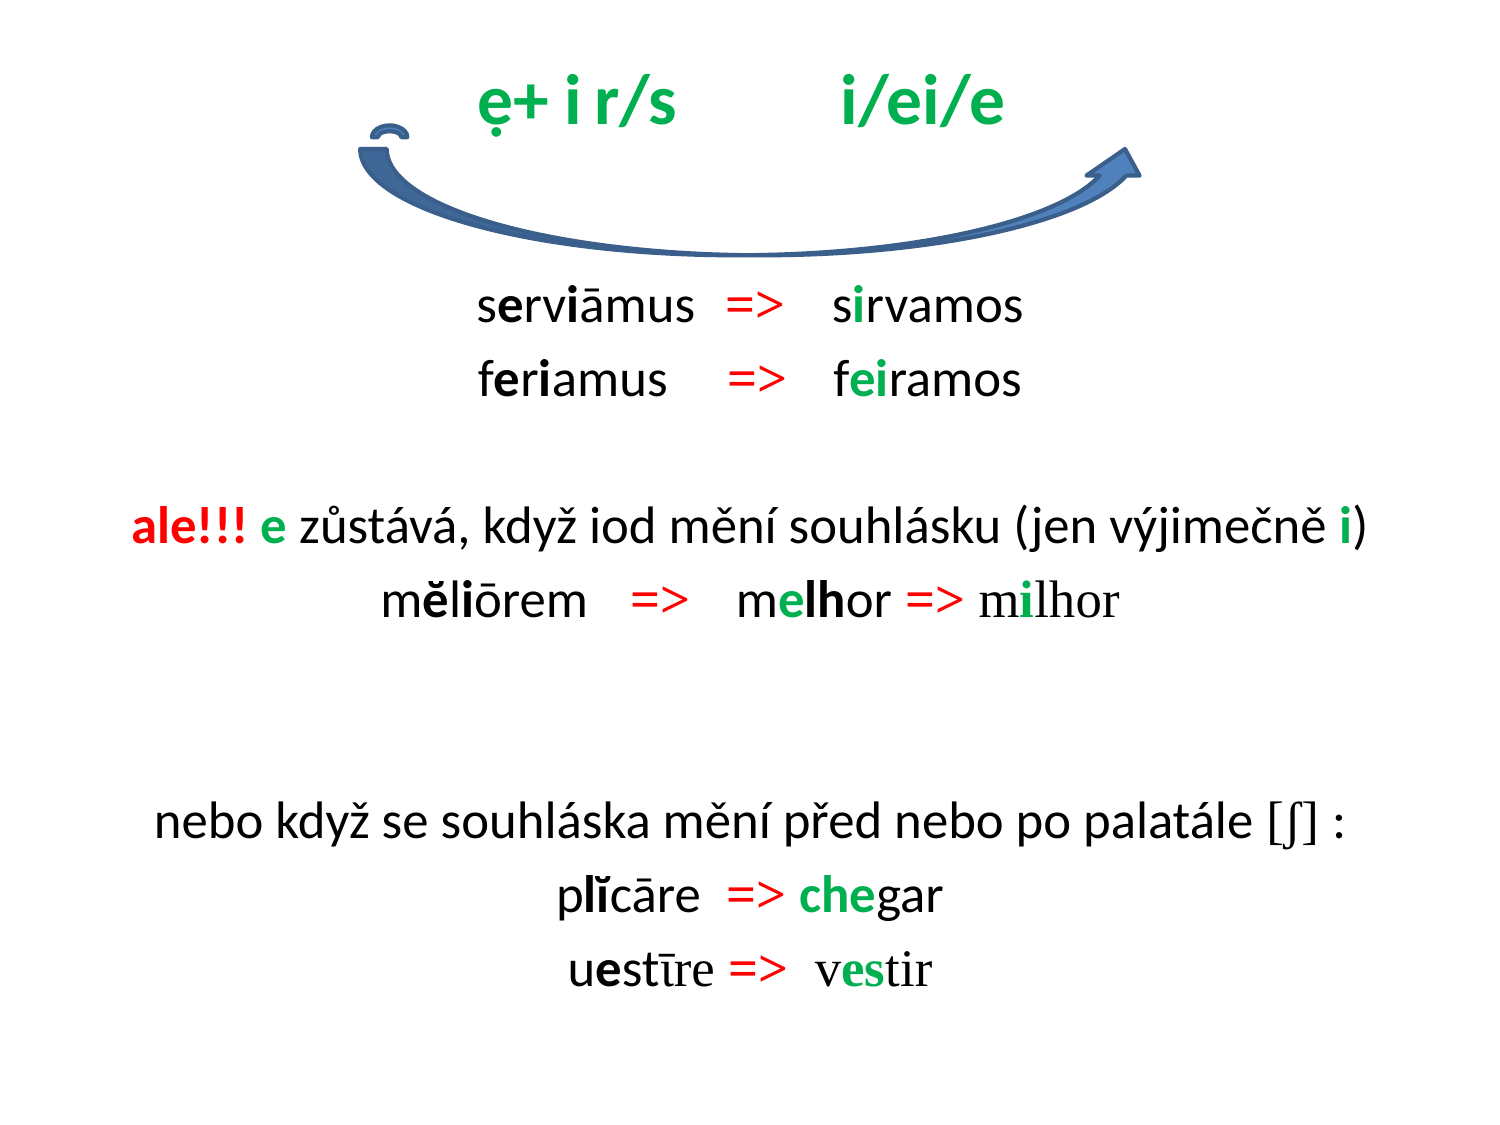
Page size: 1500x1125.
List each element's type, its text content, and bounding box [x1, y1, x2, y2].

title ẹ+ i r/s i/ei/e [75, 45, 1425, 233]
list serviāmus => sirvamos feriamus => feiramos ale!!! e zůstává, když iod mění souhlásku (jen výjimečně i) mĕliōrem => melhor => milhor nebo když se souhláska mění před nebo po palatále [ʃ] : plĭcāre => chegar uestῑre => vestir [75, 262, 1425, 1005]
text_box [358, 146, 1142, 258]
text_box [369, 123, 410, 140]
